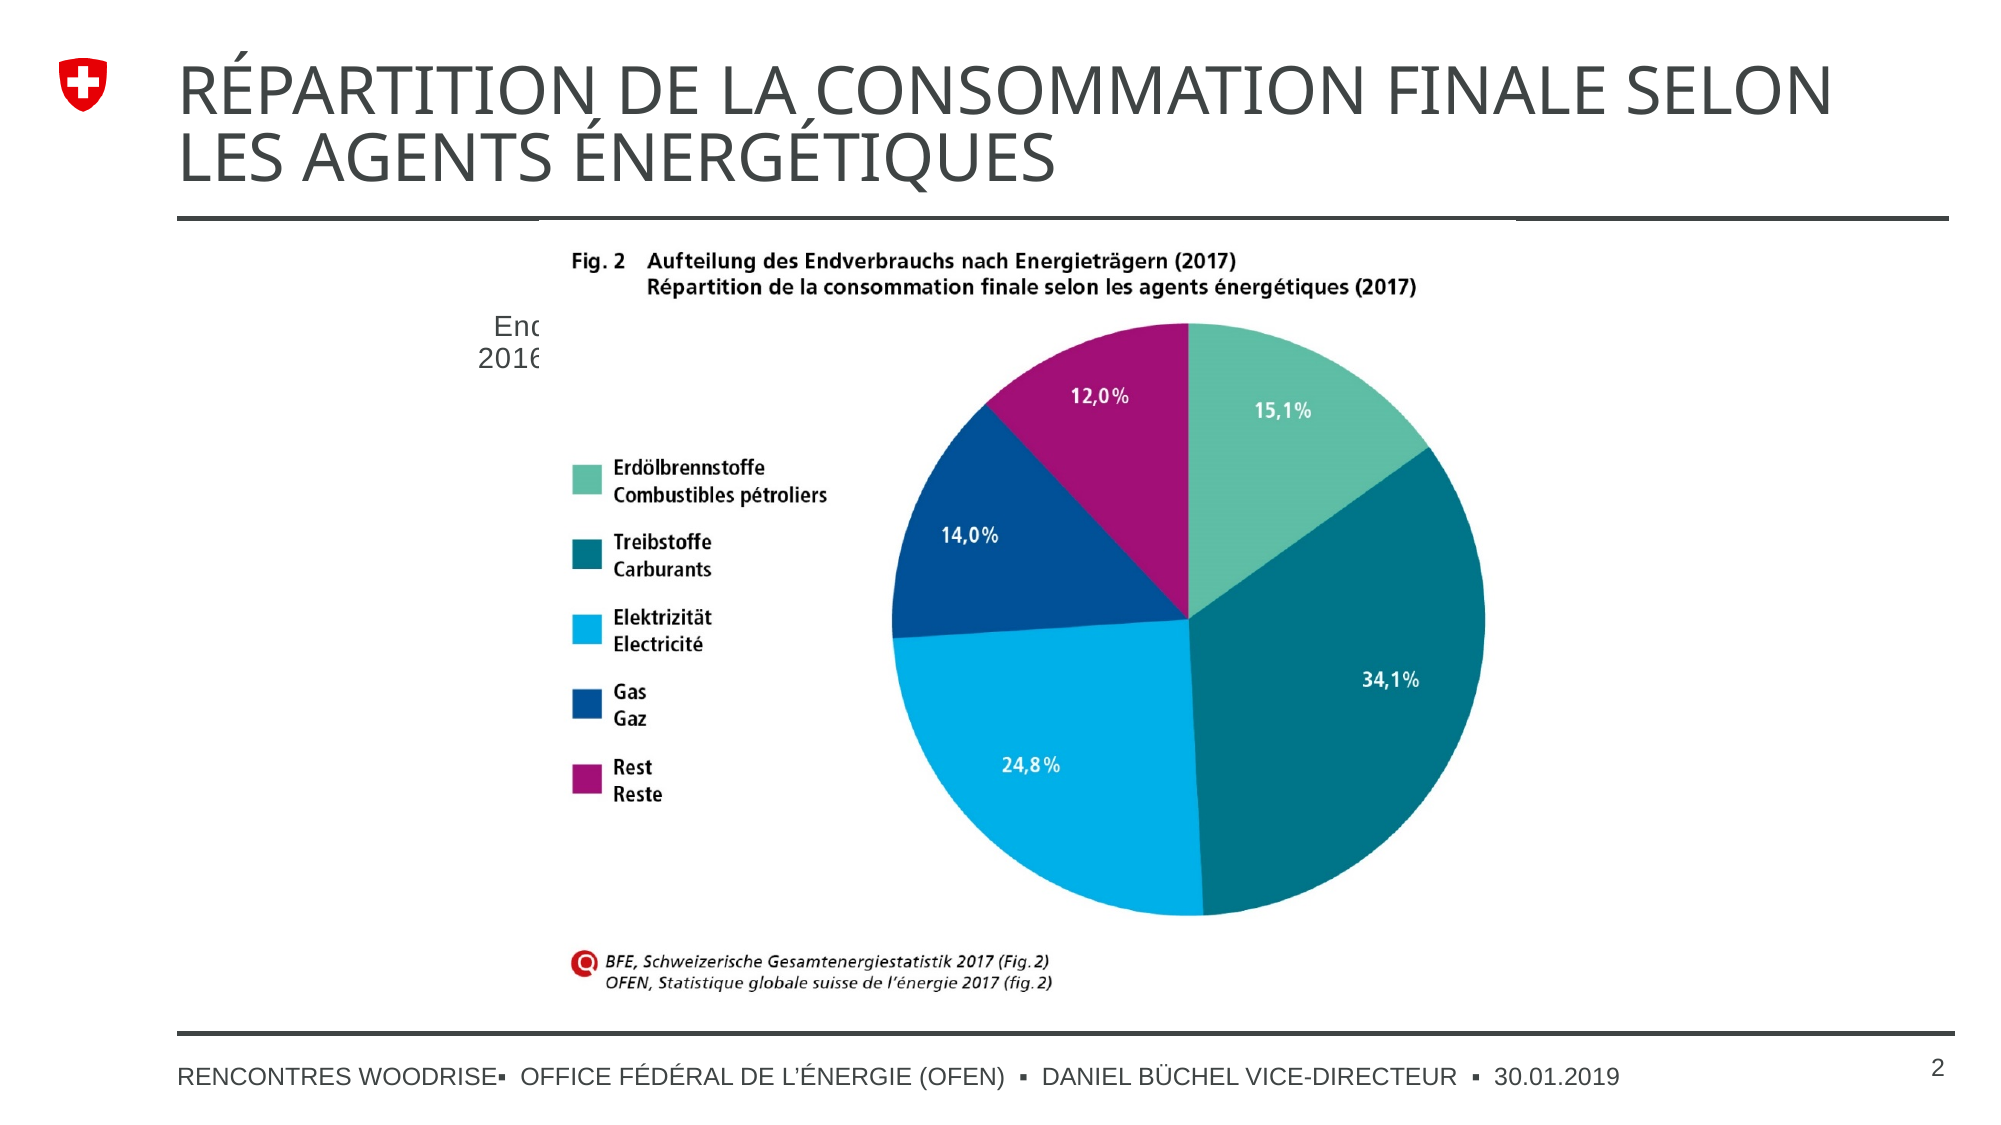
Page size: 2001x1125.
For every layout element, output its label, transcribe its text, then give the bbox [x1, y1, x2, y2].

picture [539, 220, 1516, 1023]
chart [125, 278, 539, 965]
picture [59, 58, 108, 113]
slide_number 2 [1826, 1051, 1945, 1099]
title rÉpartition de la consommation finale selon les agents énergétiques [177, 59, 1949, 195]
